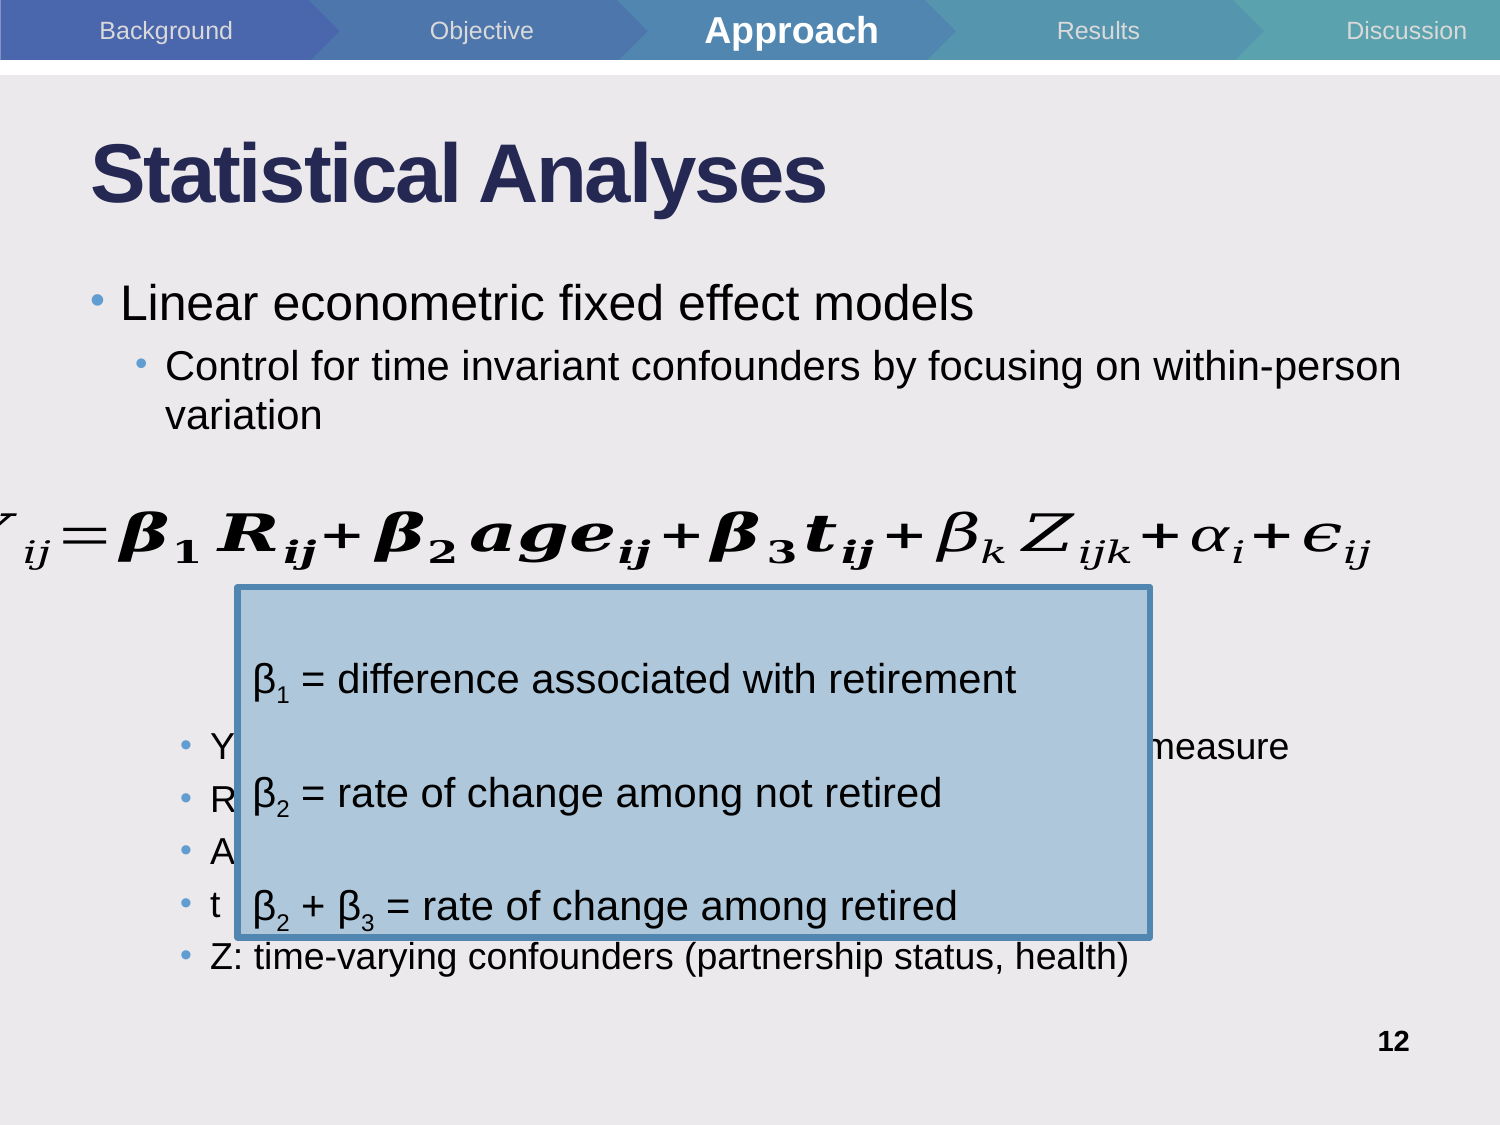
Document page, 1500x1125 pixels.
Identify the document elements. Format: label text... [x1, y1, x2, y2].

text_box β1 = difference associated with retirement β2 = rate of change among not retired β2 + β3 = rate of change among retired [237, 587, 1150, 938]
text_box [0, 0, 1500, 68]
slide_number 12 [1250, 1012, 1425, 1067]
title Statistical Analyses [75, 87, 1425, 250]
list Linear econometric fixed effect models Control for time invariant confounders by focusing on within-person variation Y: log transformed physical activity / sedentary behavior measure R: time-varying retirement indicator Age: age centered at 63 years t : years since retirement (t=0 if not retired) Z: time-varying confounders (partnership status, health) [75, 262, 1425, 1063]
